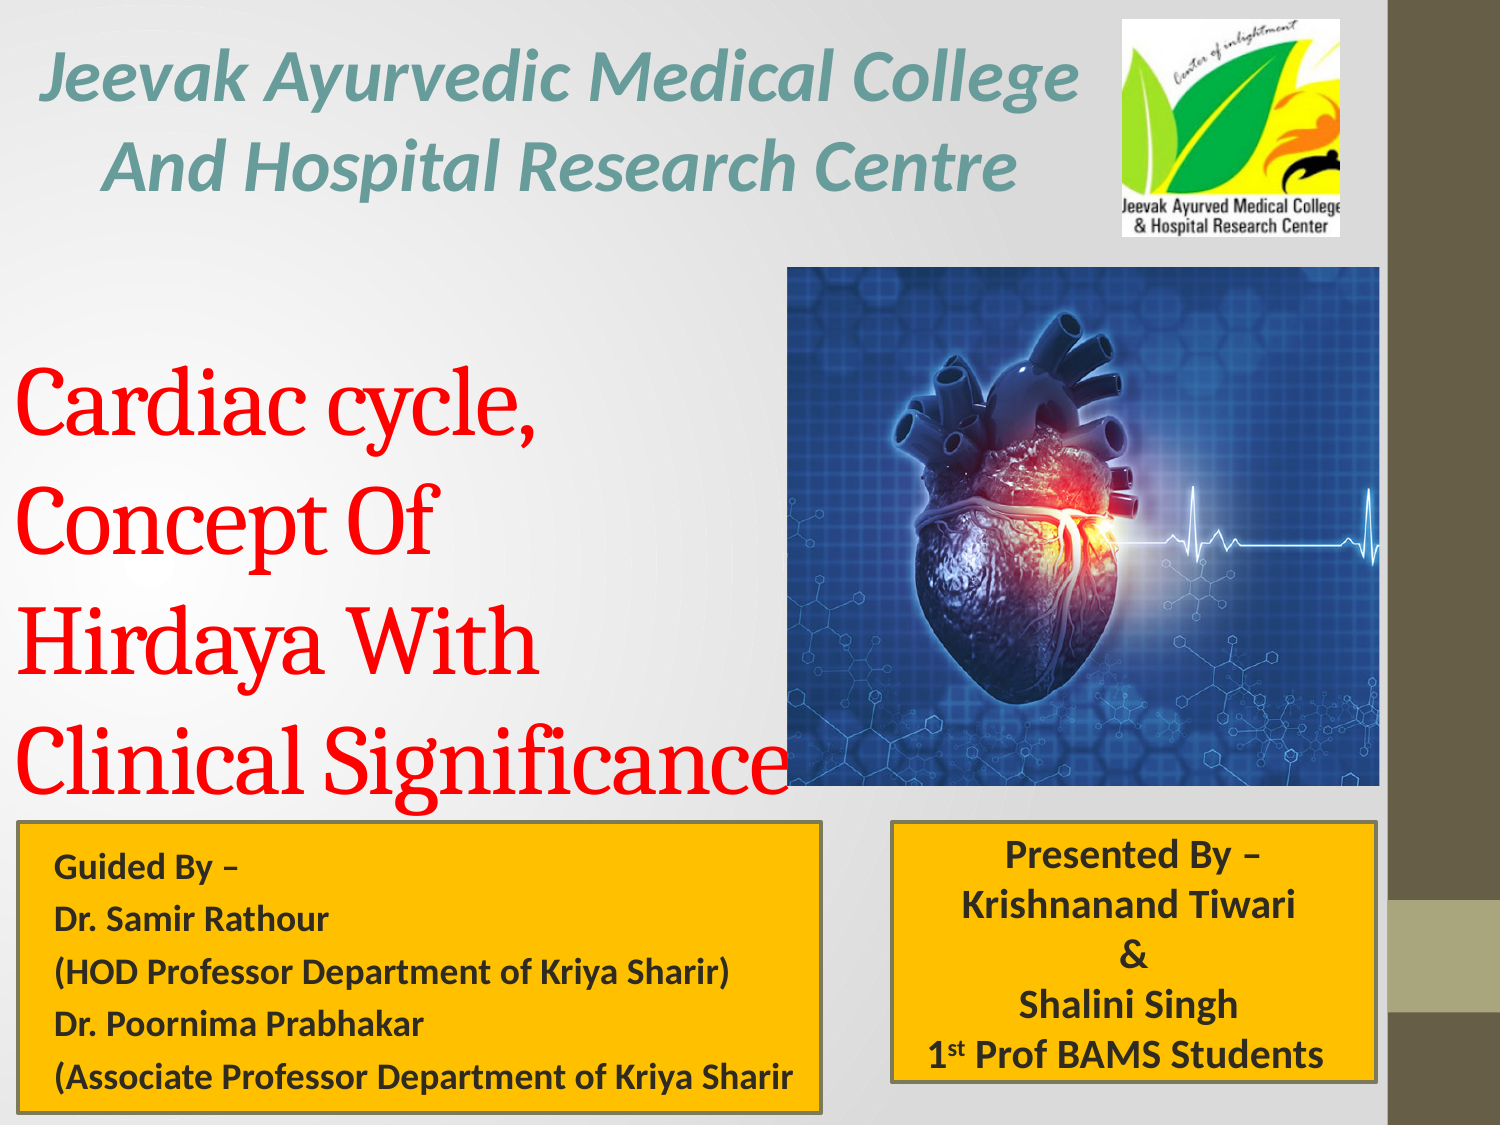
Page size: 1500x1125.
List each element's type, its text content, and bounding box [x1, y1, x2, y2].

text_box Jeevak Ayurvedic Medical College And Hospital Research Centre [0, 19, 1119, 214]
text_box Presented By – Krishnanand Tiwari & Shalini Singh 1st Prof BAMS Students [890, 820, 1378, 1084]
picture [1121, 18, 1341, 237]
subtitle Guided By – Dr. Samir Rathour (HOD Professor Department of Kriya Sharir) Dr. Poornima Prabhakar (Associate Professor Department of Kriya Sharir [38, 834, 889, 1071]
picture [786, 267, 1380, 787]
text_box [16, 823, 823, 1115]
title Cardiac cycle, Concept Of Hirdaya With Clinical Significance [0, 559, 831, 823]
